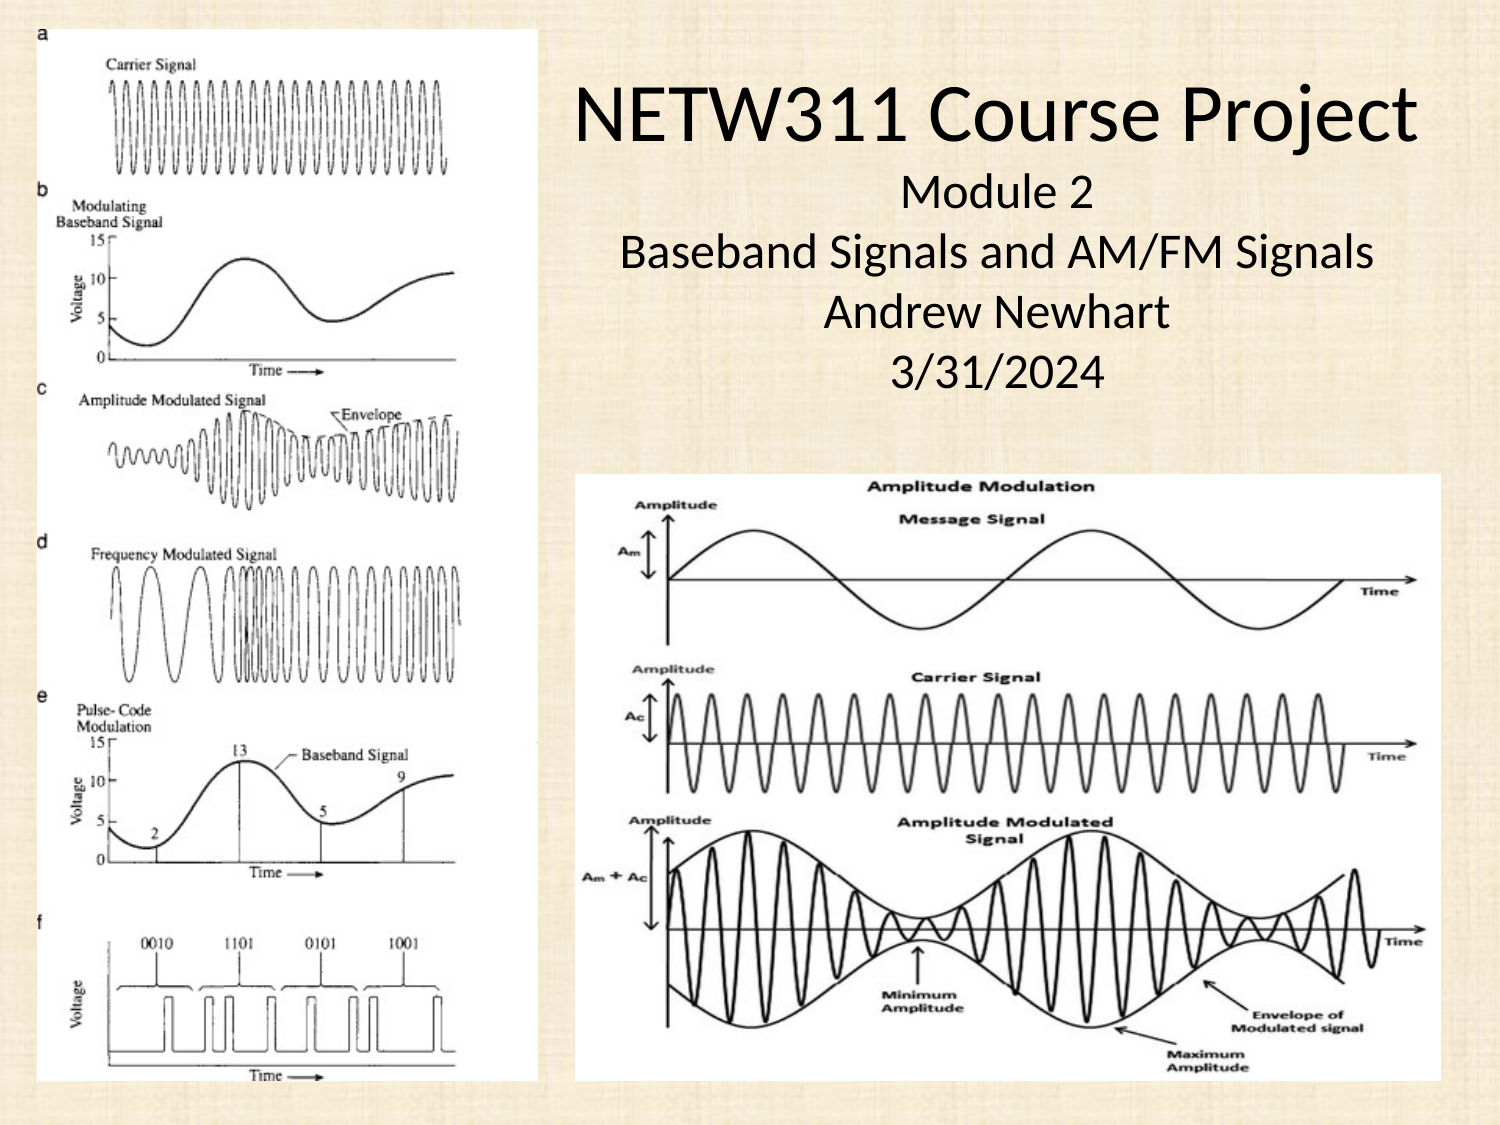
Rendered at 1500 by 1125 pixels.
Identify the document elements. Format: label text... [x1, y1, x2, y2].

picture [37, 28, 538, 1081]
picture [574, 474, 1442, 1081]
title NETW311 Course Project Module 2 Baseband Signals and AM/FM Signals Andrew Newhart 3/31/2024 [553, 34, 1441, 423]
